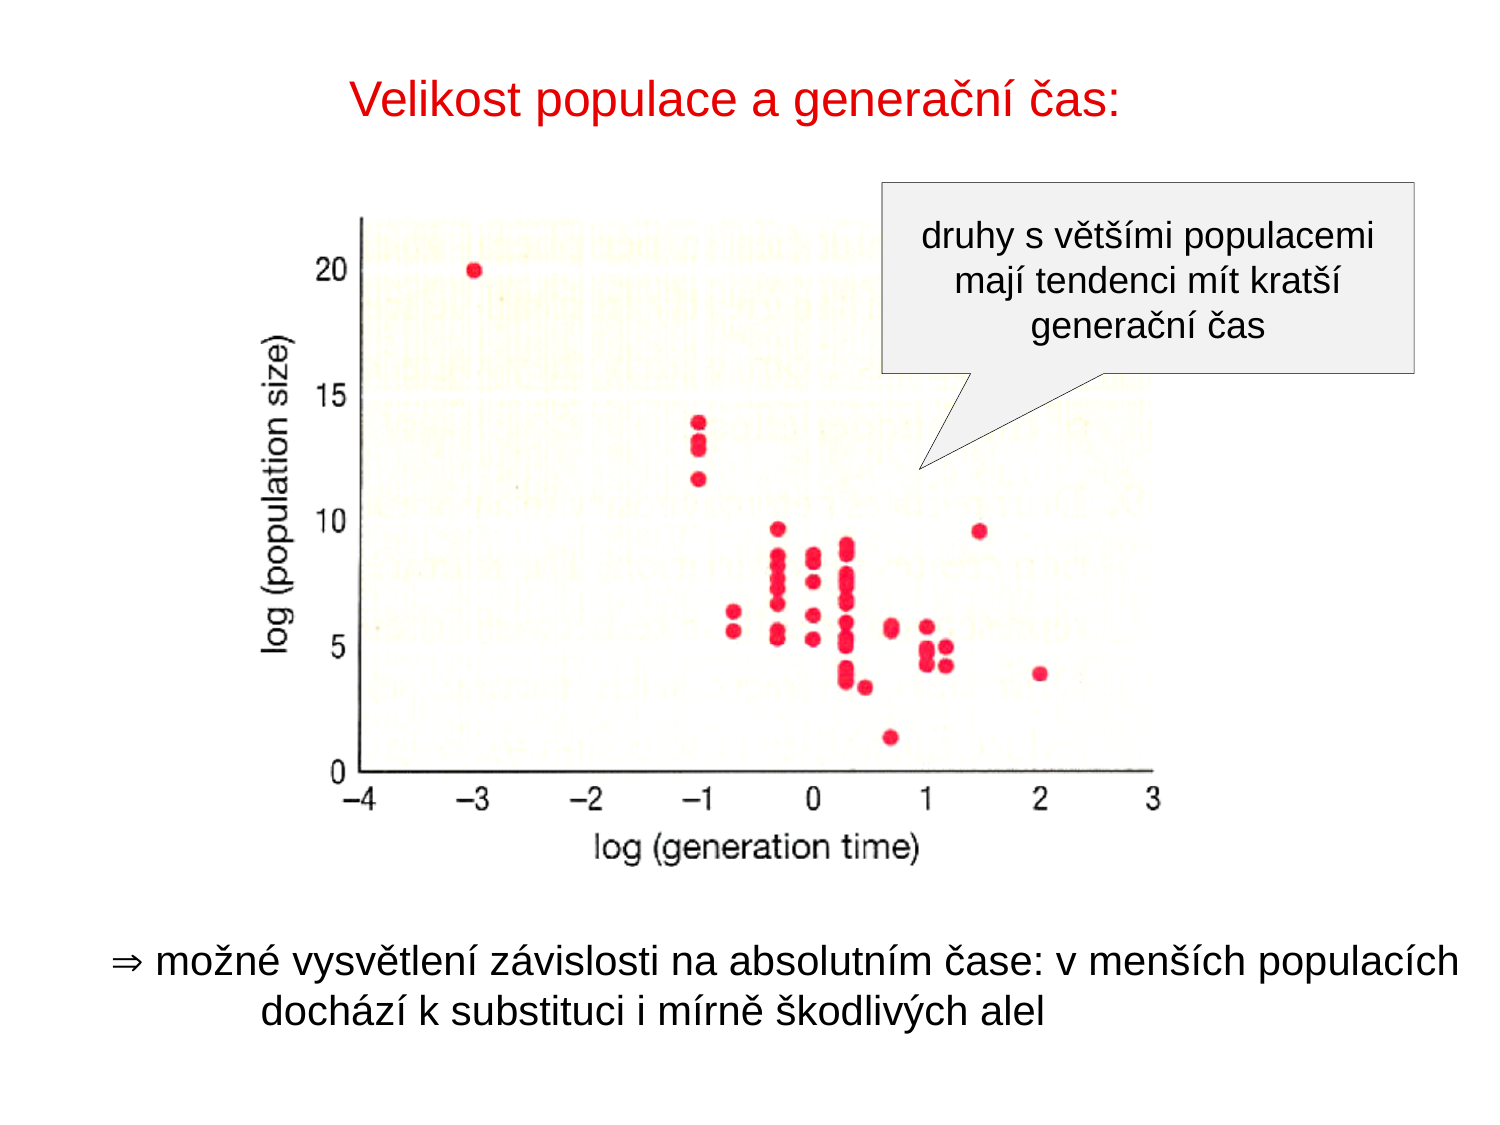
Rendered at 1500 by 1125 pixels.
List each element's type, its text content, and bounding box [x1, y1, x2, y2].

text_box  možné vysvětlení závislosti na absolutním čase: v menších populacích dochází k substituci i mírně škodlivých alel [95, 926, 1476, 1041]
picture [366, 75, 1057, 1000]
text_box Velikost populace a generační čas: [334, 59, 1137, 134]
text_box druhy s většími populacemi mají tendenci mít kratší generační čas [1061, 182, 1415, 396]
